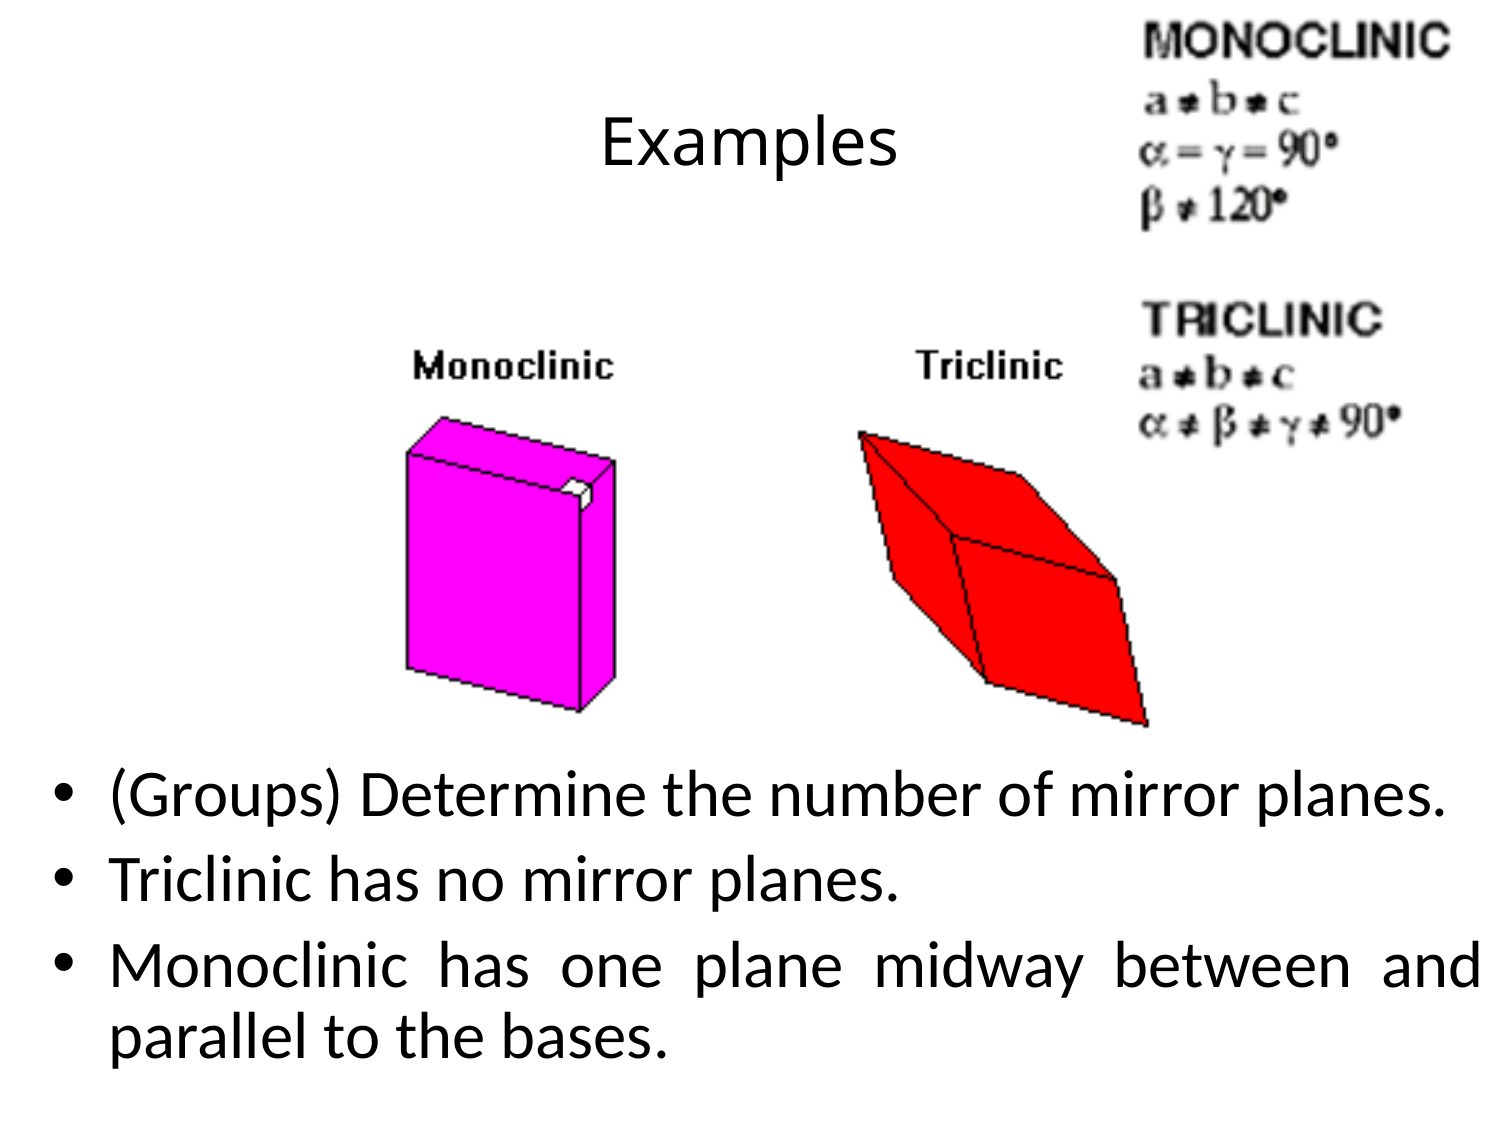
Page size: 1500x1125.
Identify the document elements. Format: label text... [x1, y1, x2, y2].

picture [1137, 4, 1500, 518]
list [280, 315, 1201, 763]
list (Groups) Determine the number of mirror planes. Triclinic has no mirror planes. Monoclinic has one plane midway between and parallel to the bases. [37, 751, 1500, 978]
title Examples [75, 45, 1132, 233]
